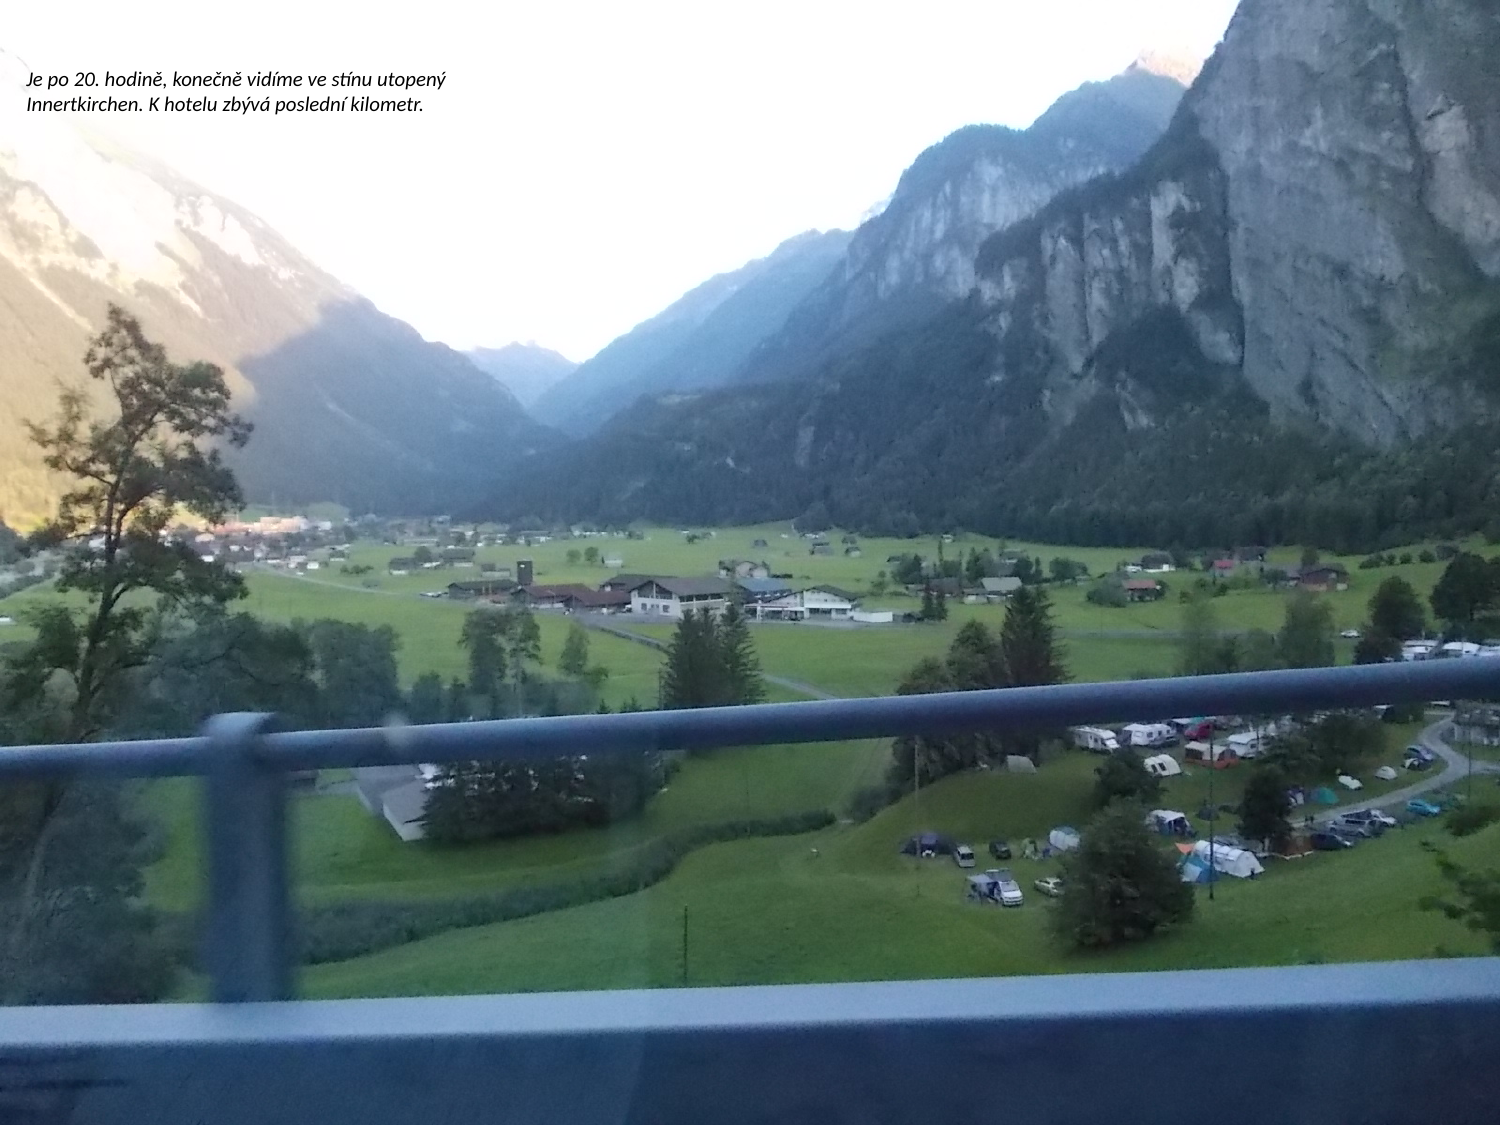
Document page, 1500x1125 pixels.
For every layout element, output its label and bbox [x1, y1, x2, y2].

list [0, 0, 1500, 1125]
